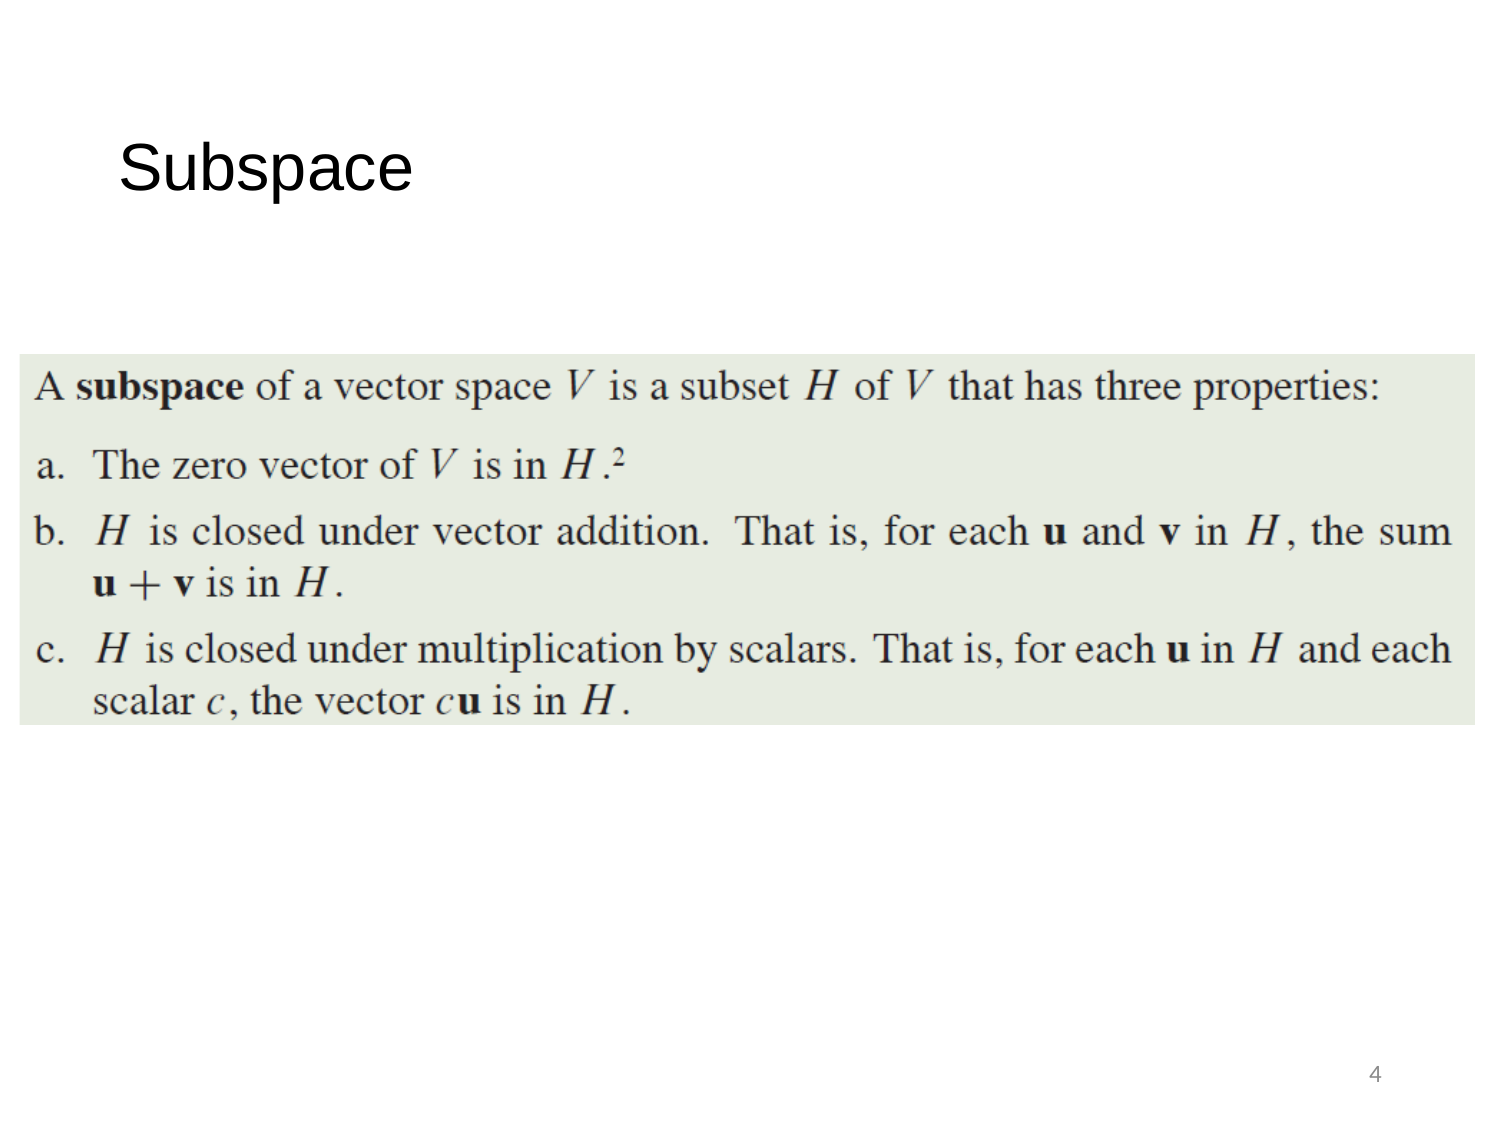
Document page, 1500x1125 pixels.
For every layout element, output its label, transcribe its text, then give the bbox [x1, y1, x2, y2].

slide_number 4 [1059, 1042, 1397, 1103]
picture [19, 354, 1475, 725]
title Subspace [103, 59, 1397, 278]
